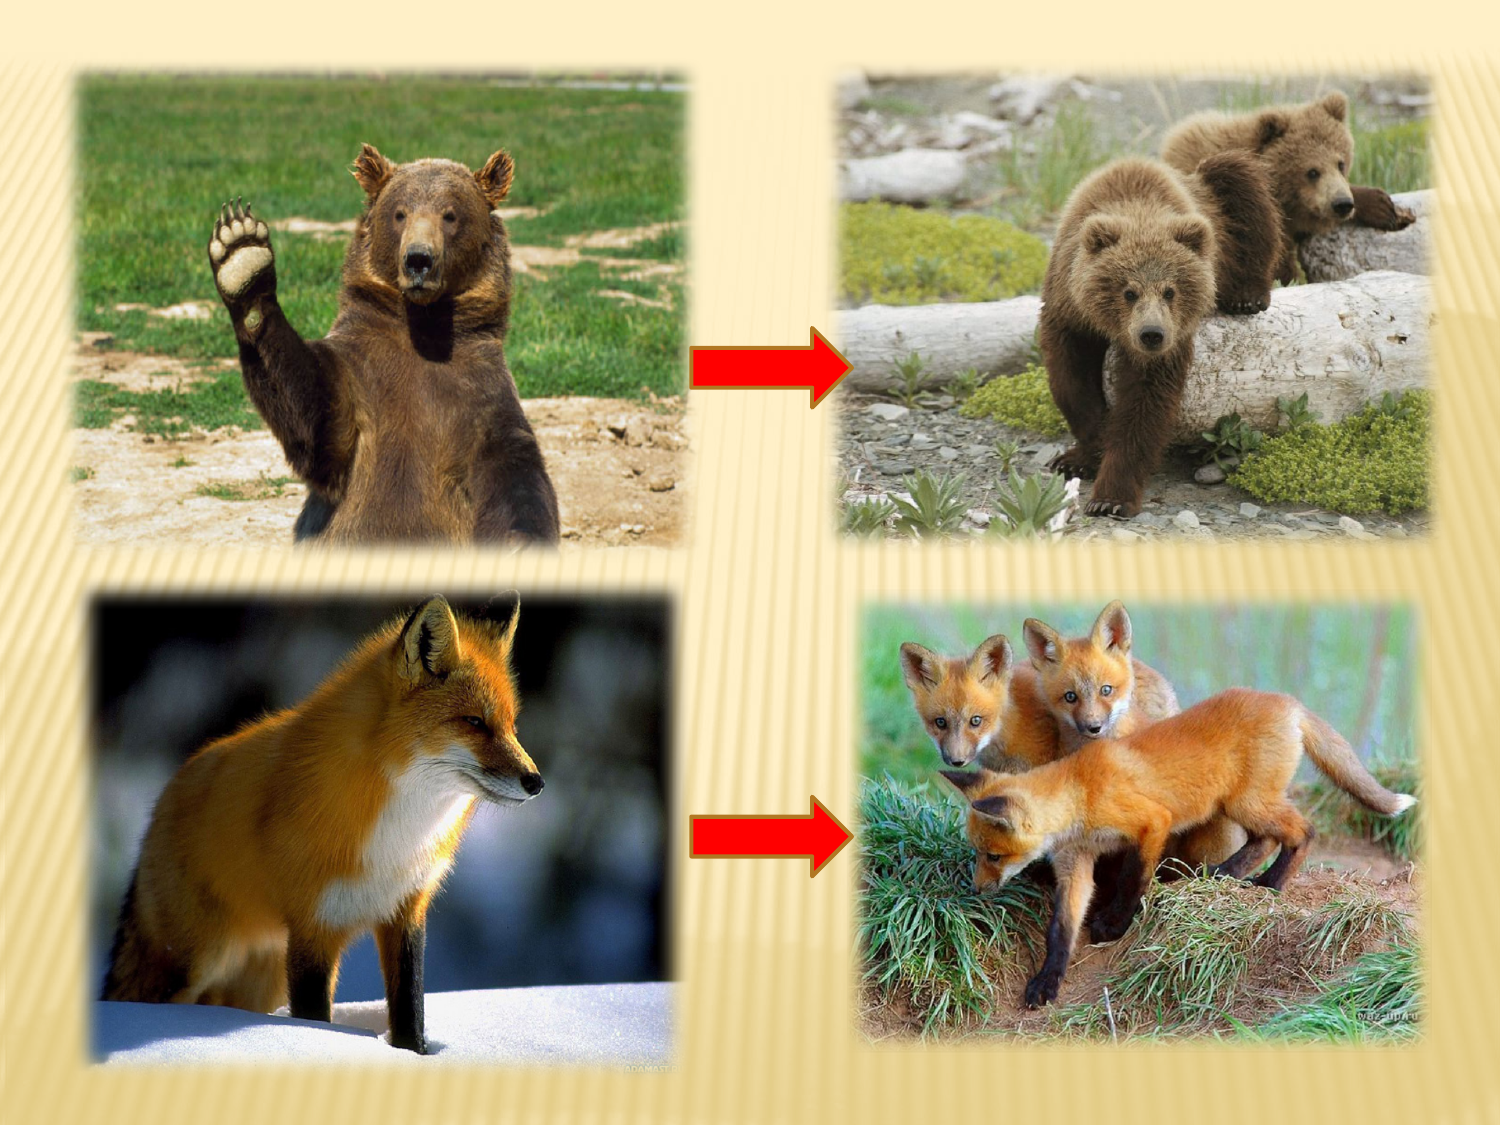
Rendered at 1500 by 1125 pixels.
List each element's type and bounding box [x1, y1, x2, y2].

text_box [712, 345, 809, 390]
picture [843, 585, 1435, 1056]
picture [820, 58, 1447, 555]
picture [70, 573, 692, 1083]
text_box [700, 794, 833, 879]
picture [58, 58, 704, 563]
